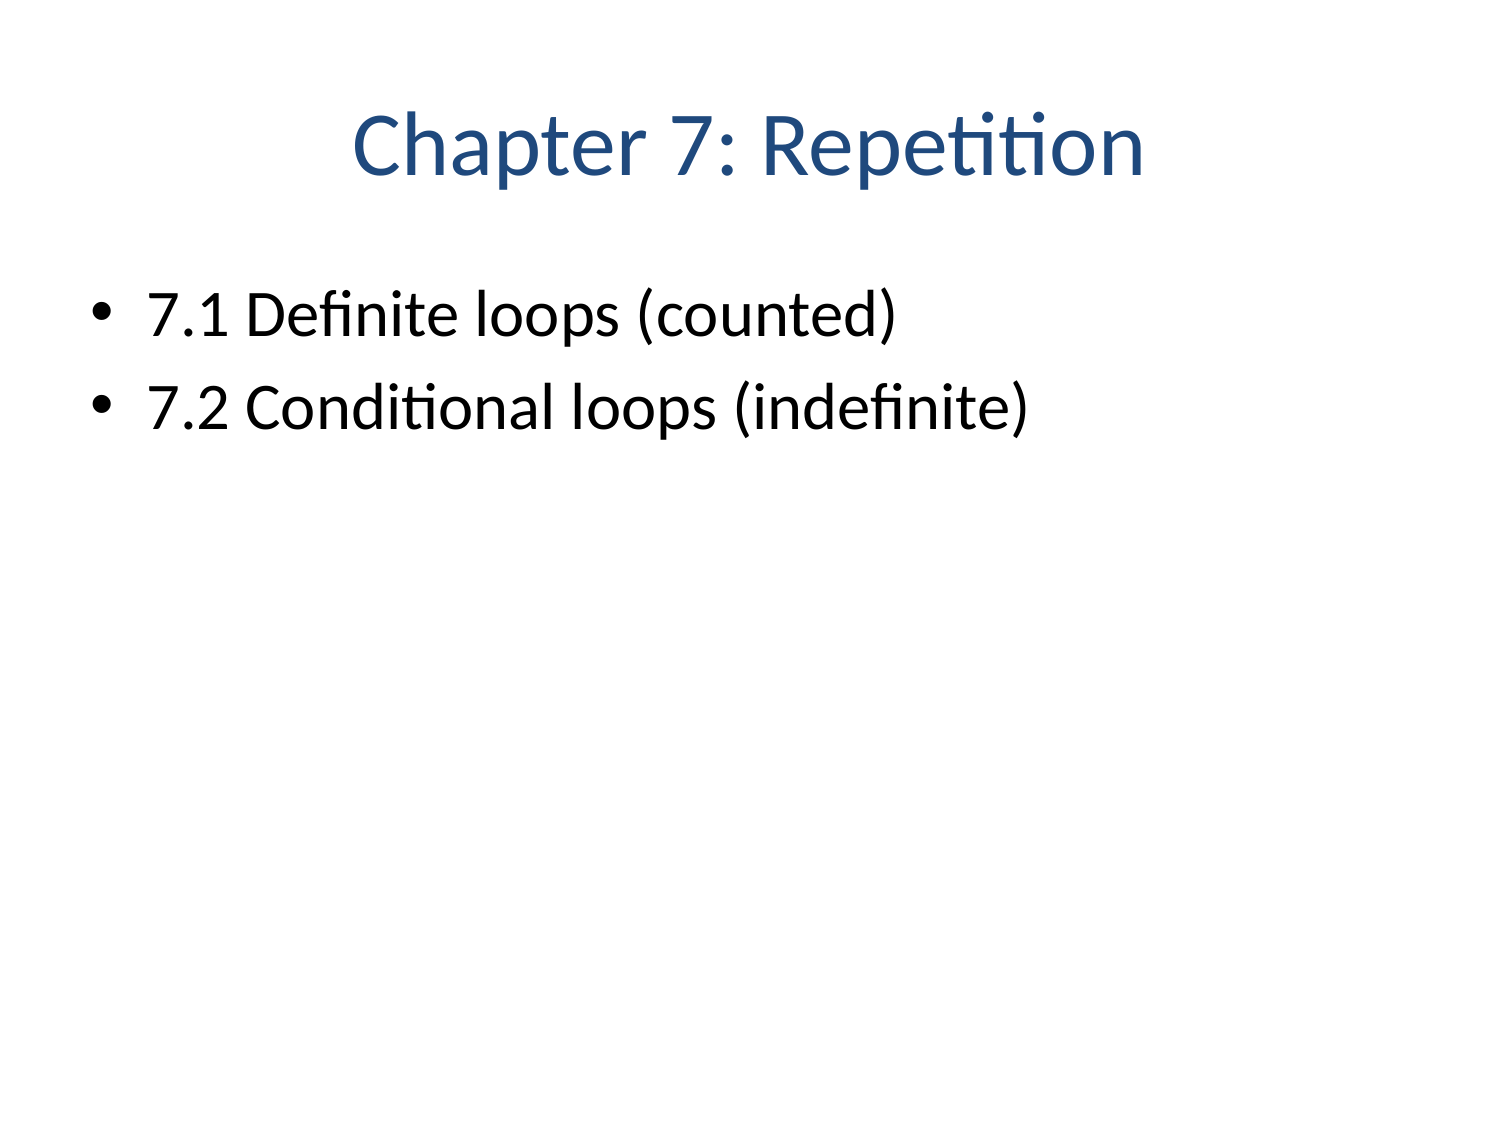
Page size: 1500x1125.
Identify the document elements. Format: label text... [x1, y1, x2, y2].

title Chapter 7: Repetition [75, 45, 1425, 233]
list 7.1 Definite loops (counted) 7.2 Conditional loops (indefinite) [75, 262, 1425, 1005]
